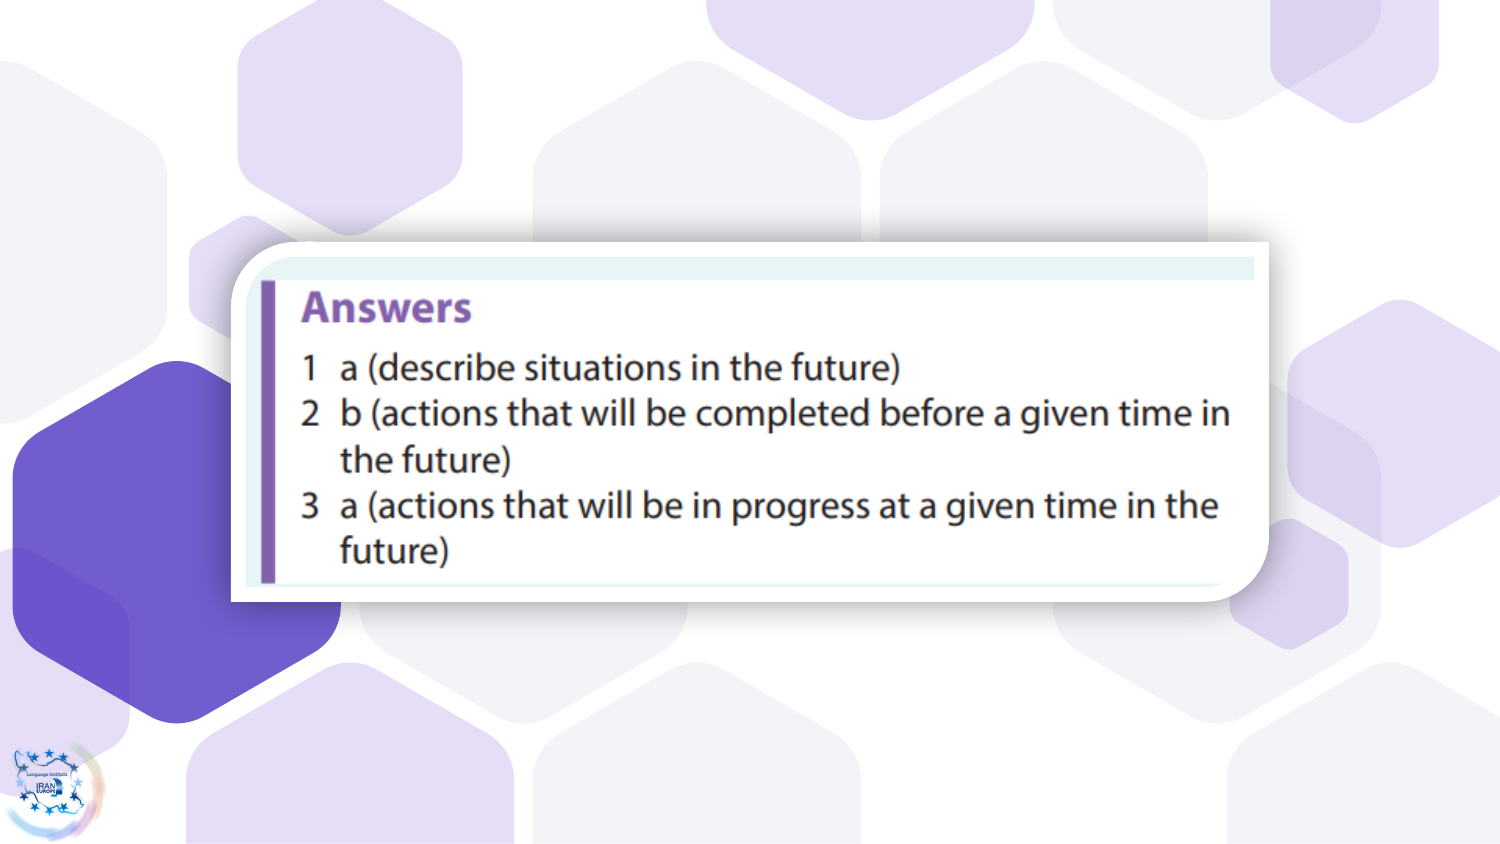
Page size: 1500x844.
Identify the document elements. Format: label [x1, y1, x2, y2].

picture [0, 737, 110, 844]
picture [237, 248, 1262, 595]
